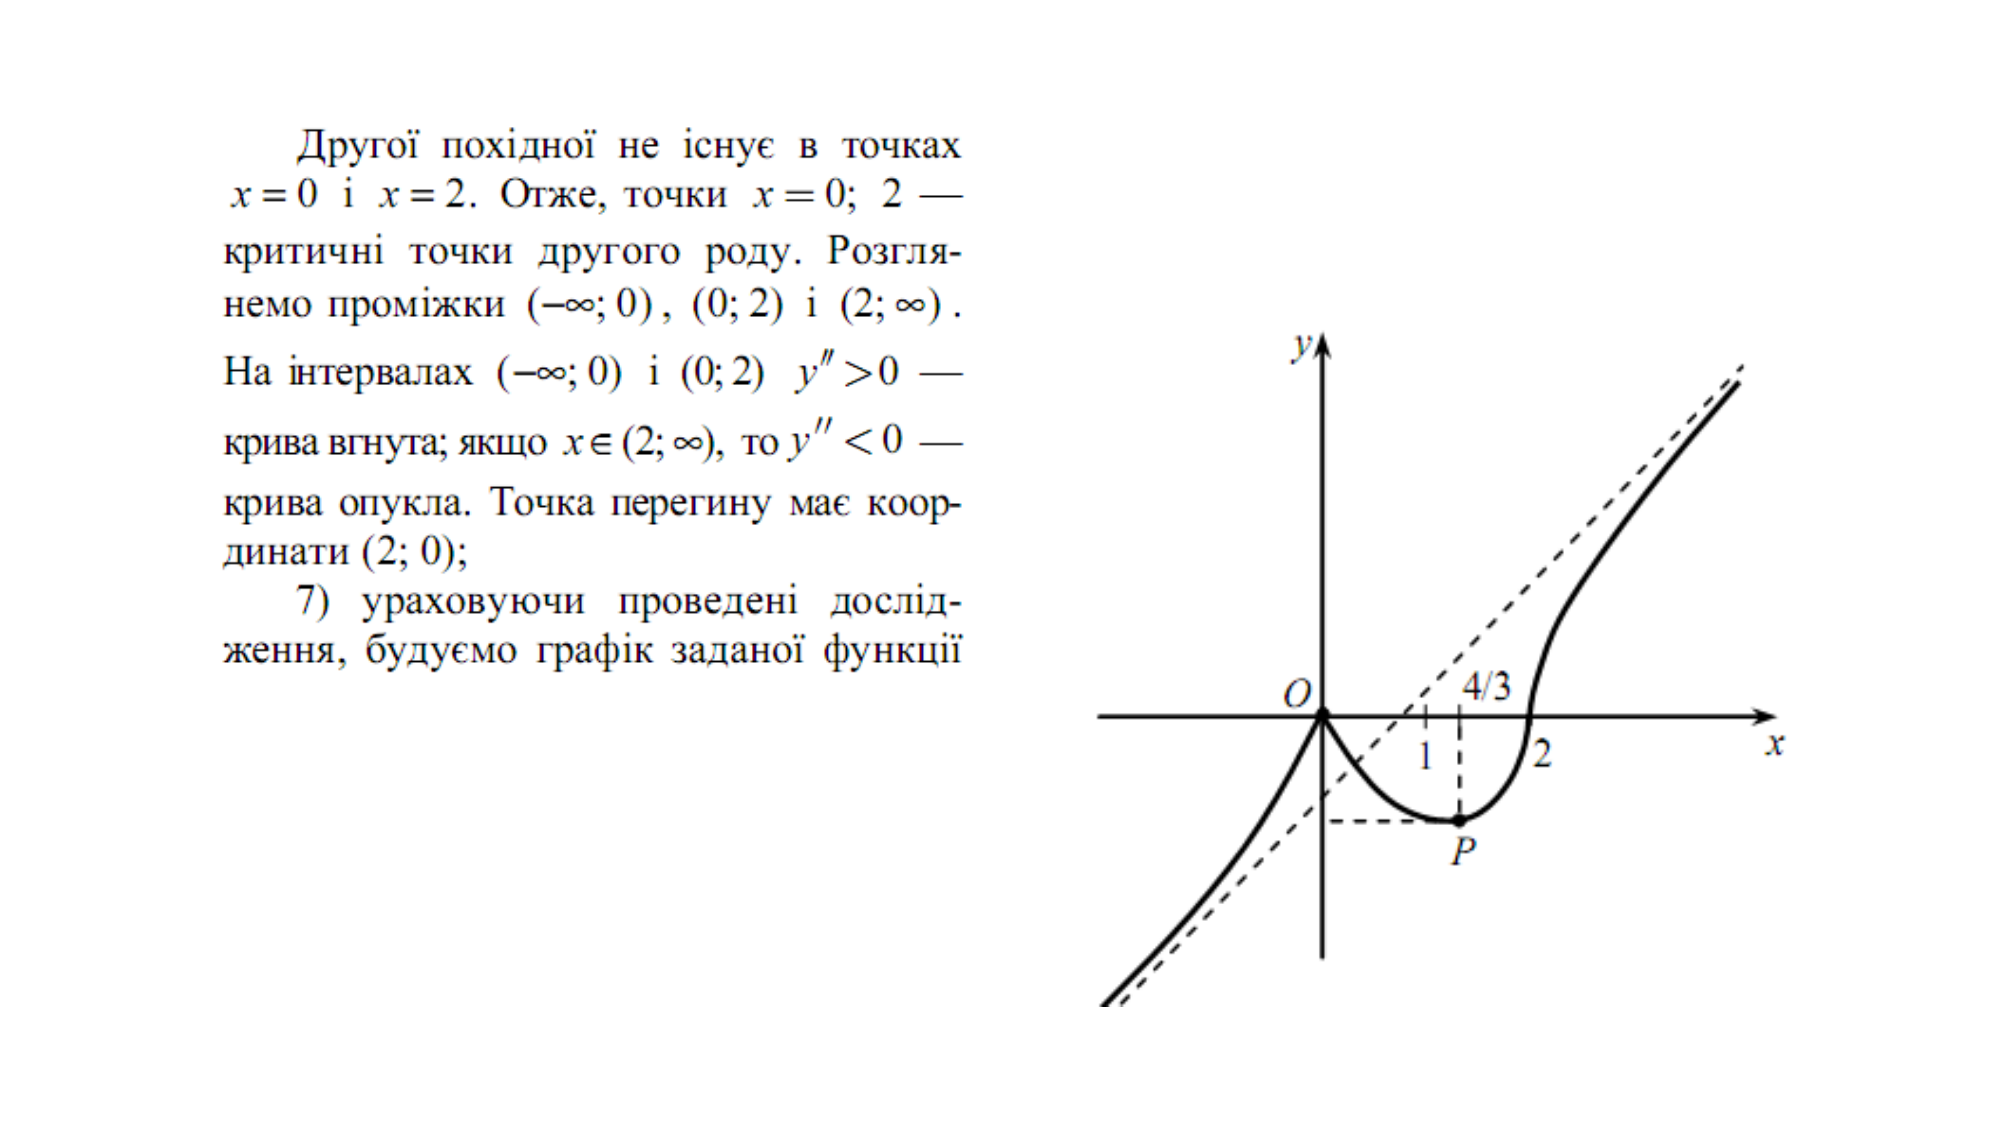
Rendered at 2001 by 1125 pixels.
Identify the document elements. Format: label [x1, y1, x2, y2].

picture [206, 109, 977, 678]
picture [1051, 305, 1798, 1007]
